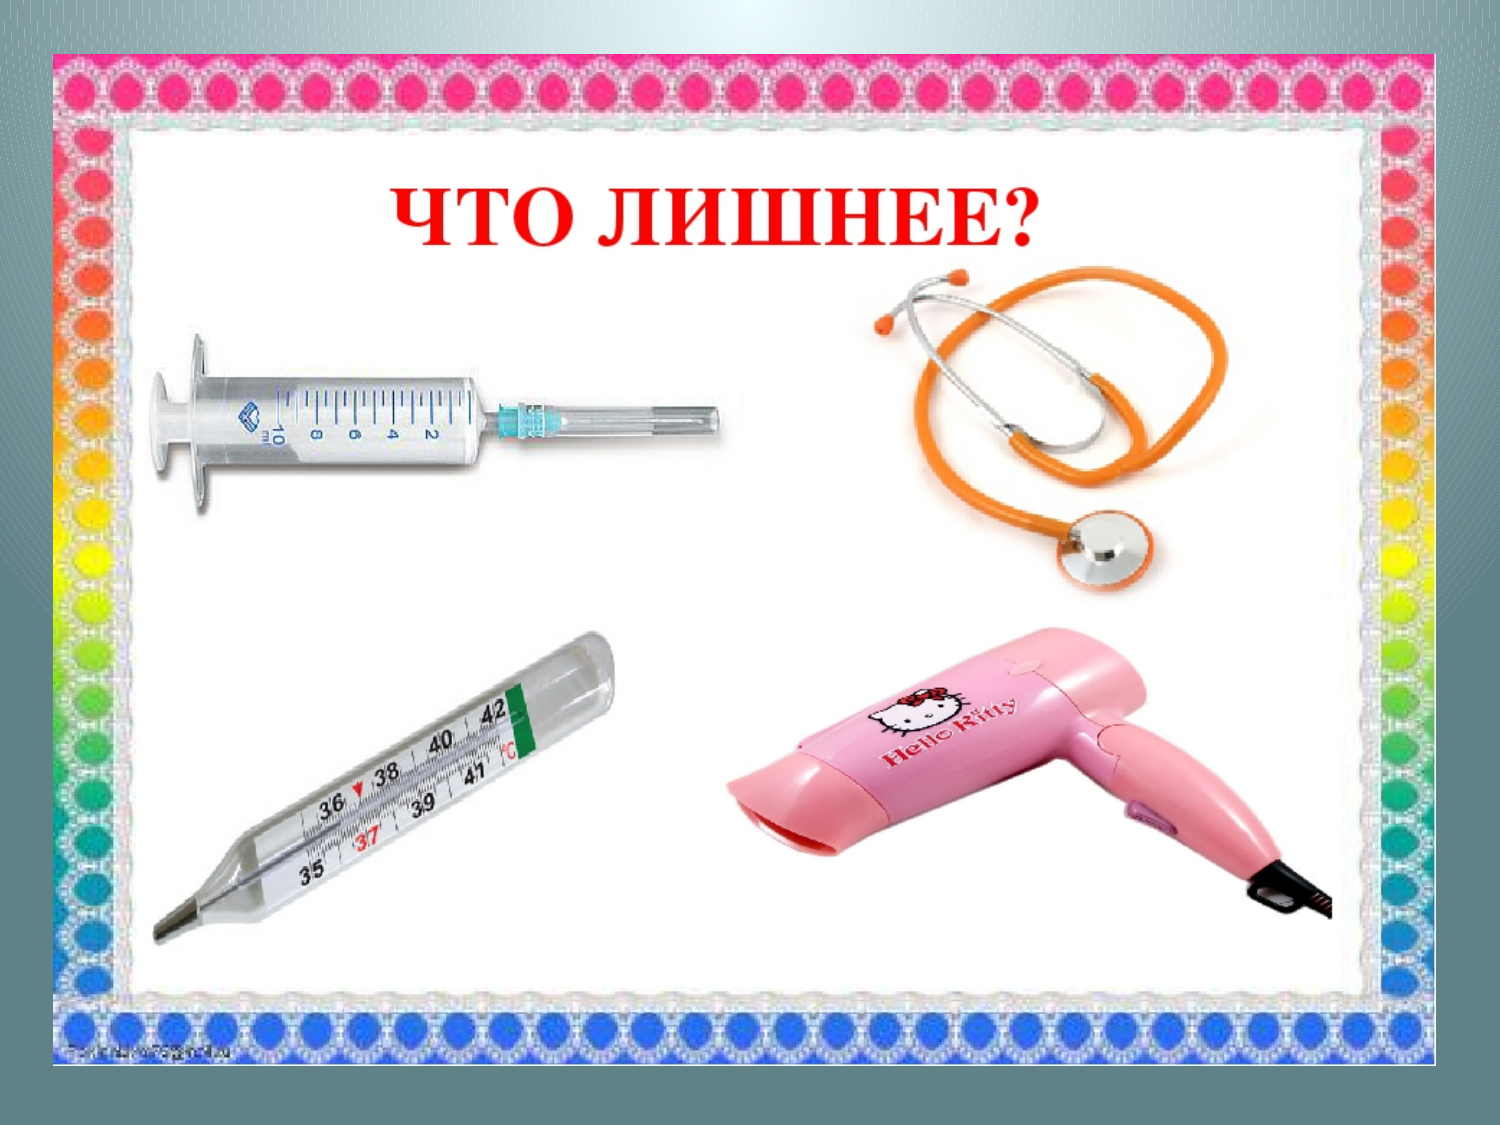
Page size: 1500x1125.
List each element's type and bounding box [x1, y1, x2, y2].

picture [52, 54, 1436, 1067]
